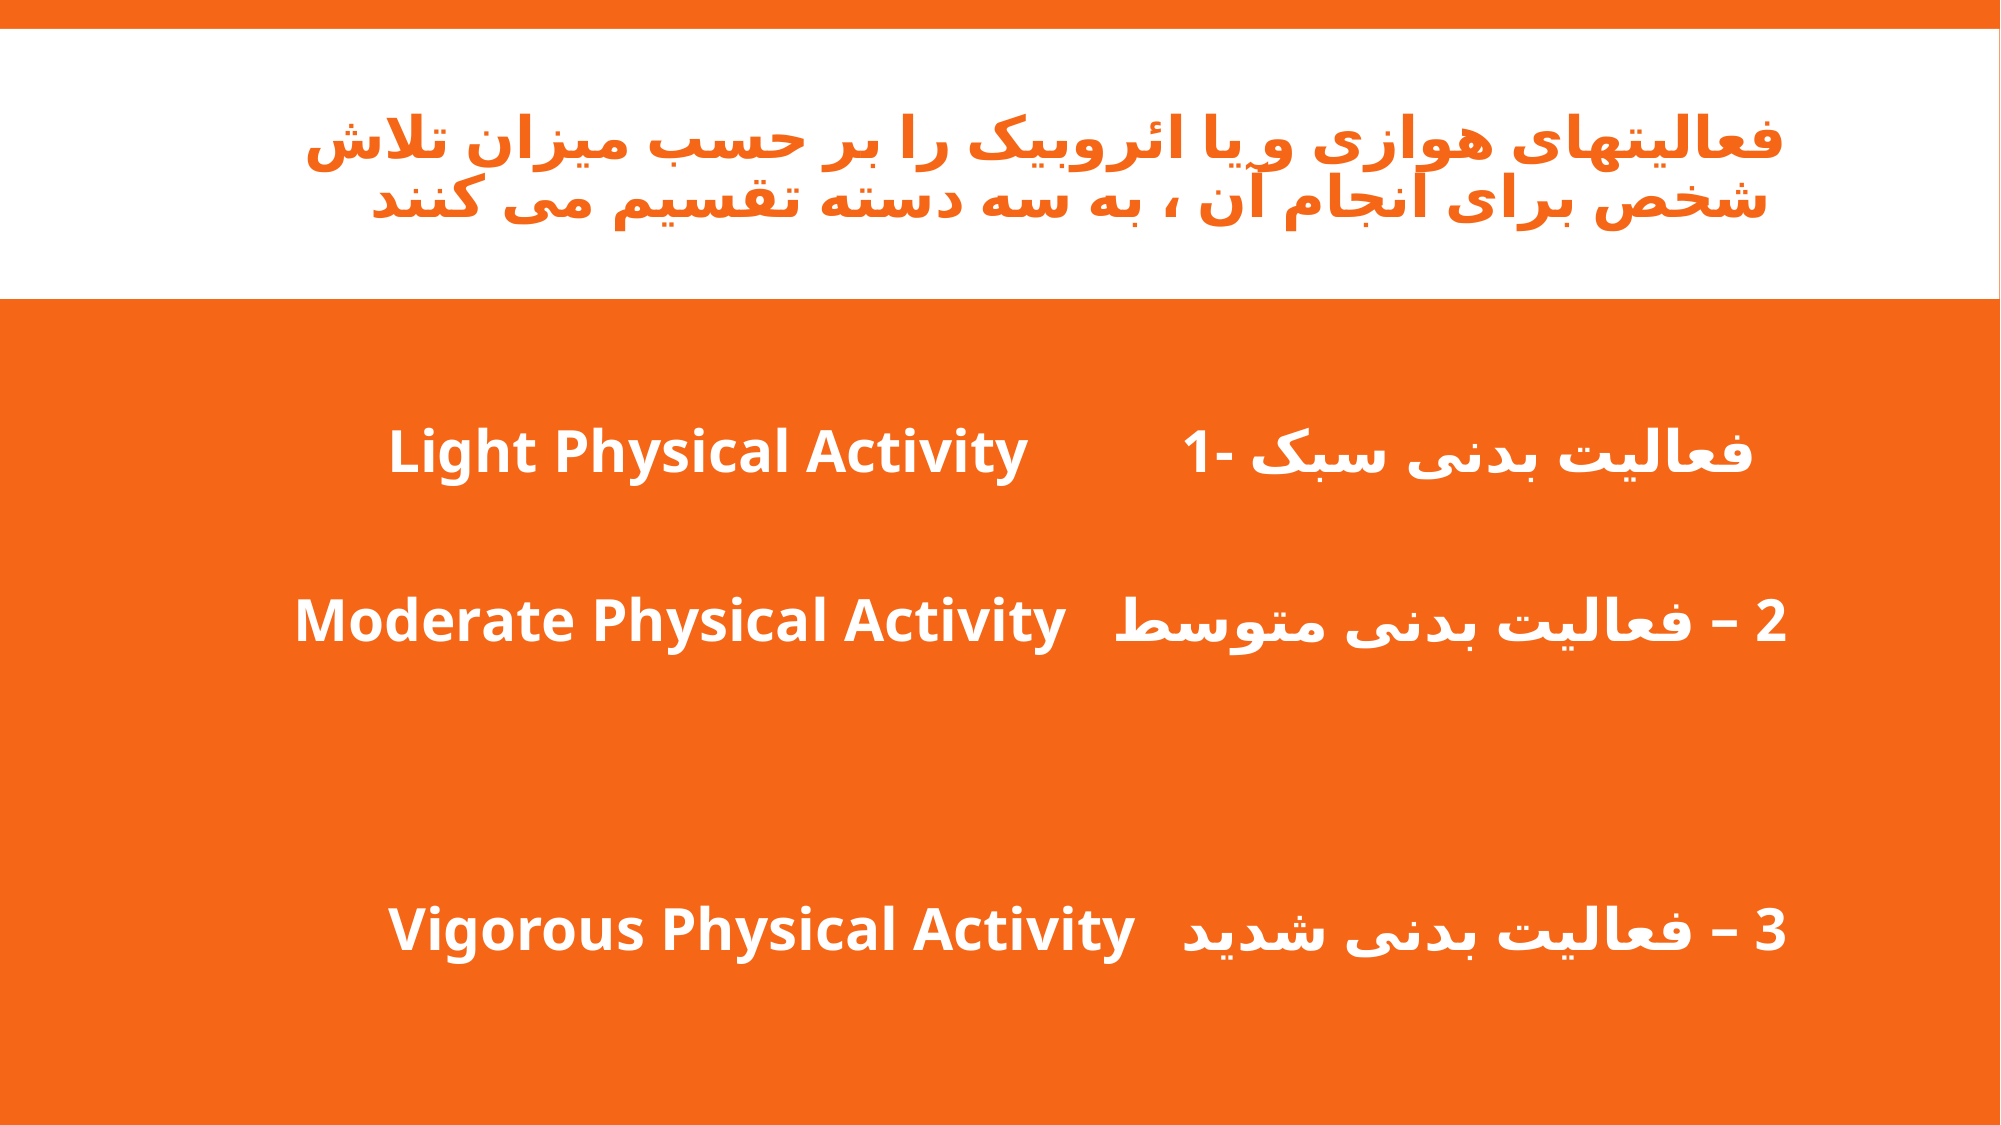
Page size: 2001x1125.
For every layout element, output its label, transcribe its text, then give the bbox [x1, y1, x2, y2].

title فعالیتهای هوازی و یا ائروبیک را بر حسب میزان تلاش شخص برای انجام آن ، به سه دسته تقسیم می کنند [197, 46, 1803, 295]
list Light Physical Activity 1- فعالیت بدنی سبک 2 – فعالیت بدنی متوسط Moderate Physical Activity 3 – فعالیت بدنی شدید Vigorous Physical Activity [197, 336, 1803, 1027]
